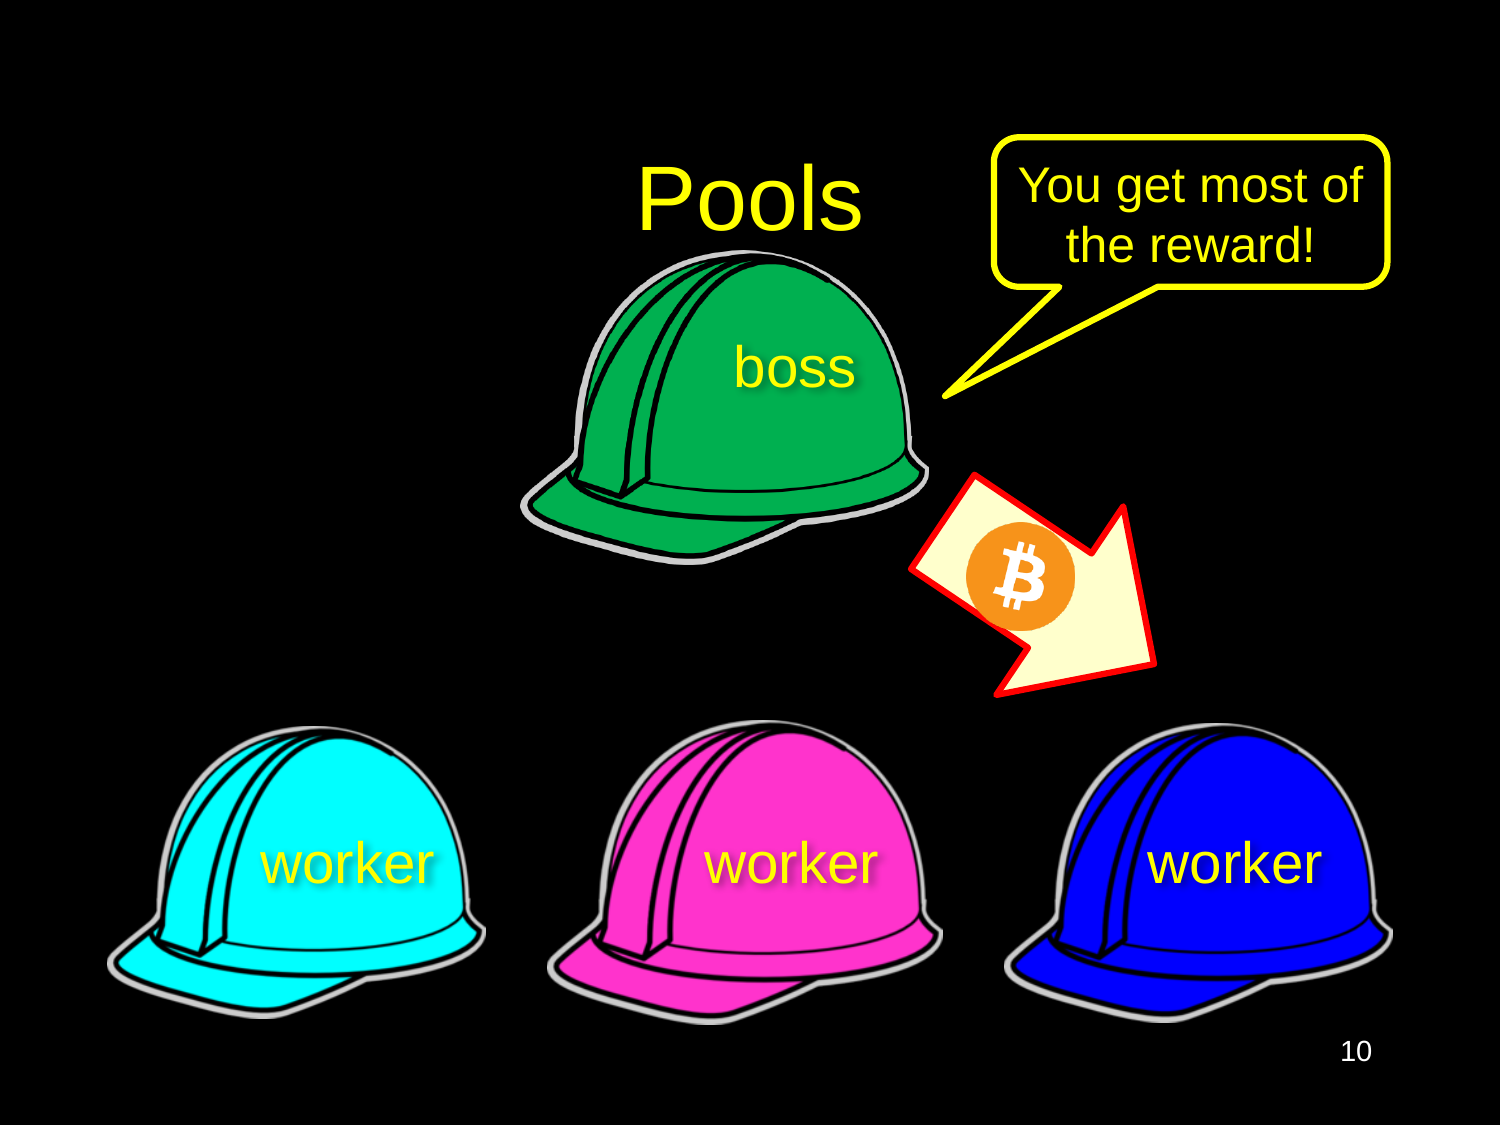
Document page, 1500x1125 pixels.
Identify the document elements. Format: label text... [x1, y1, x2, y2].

text_box [915, 474, 1042, 603]
title Pools [112, 99, 1388, 288]
text_box [996, 506, 1155, 695]
picture [966, 521, 1076, 631]
picture [520, 250, 930, 565]
text_box You get most of the reward! [945, 137, 1388, 397]
slide_number 10 [1074, 1034, 1388, 1101]
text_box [106, 720, 1393, 1026]
